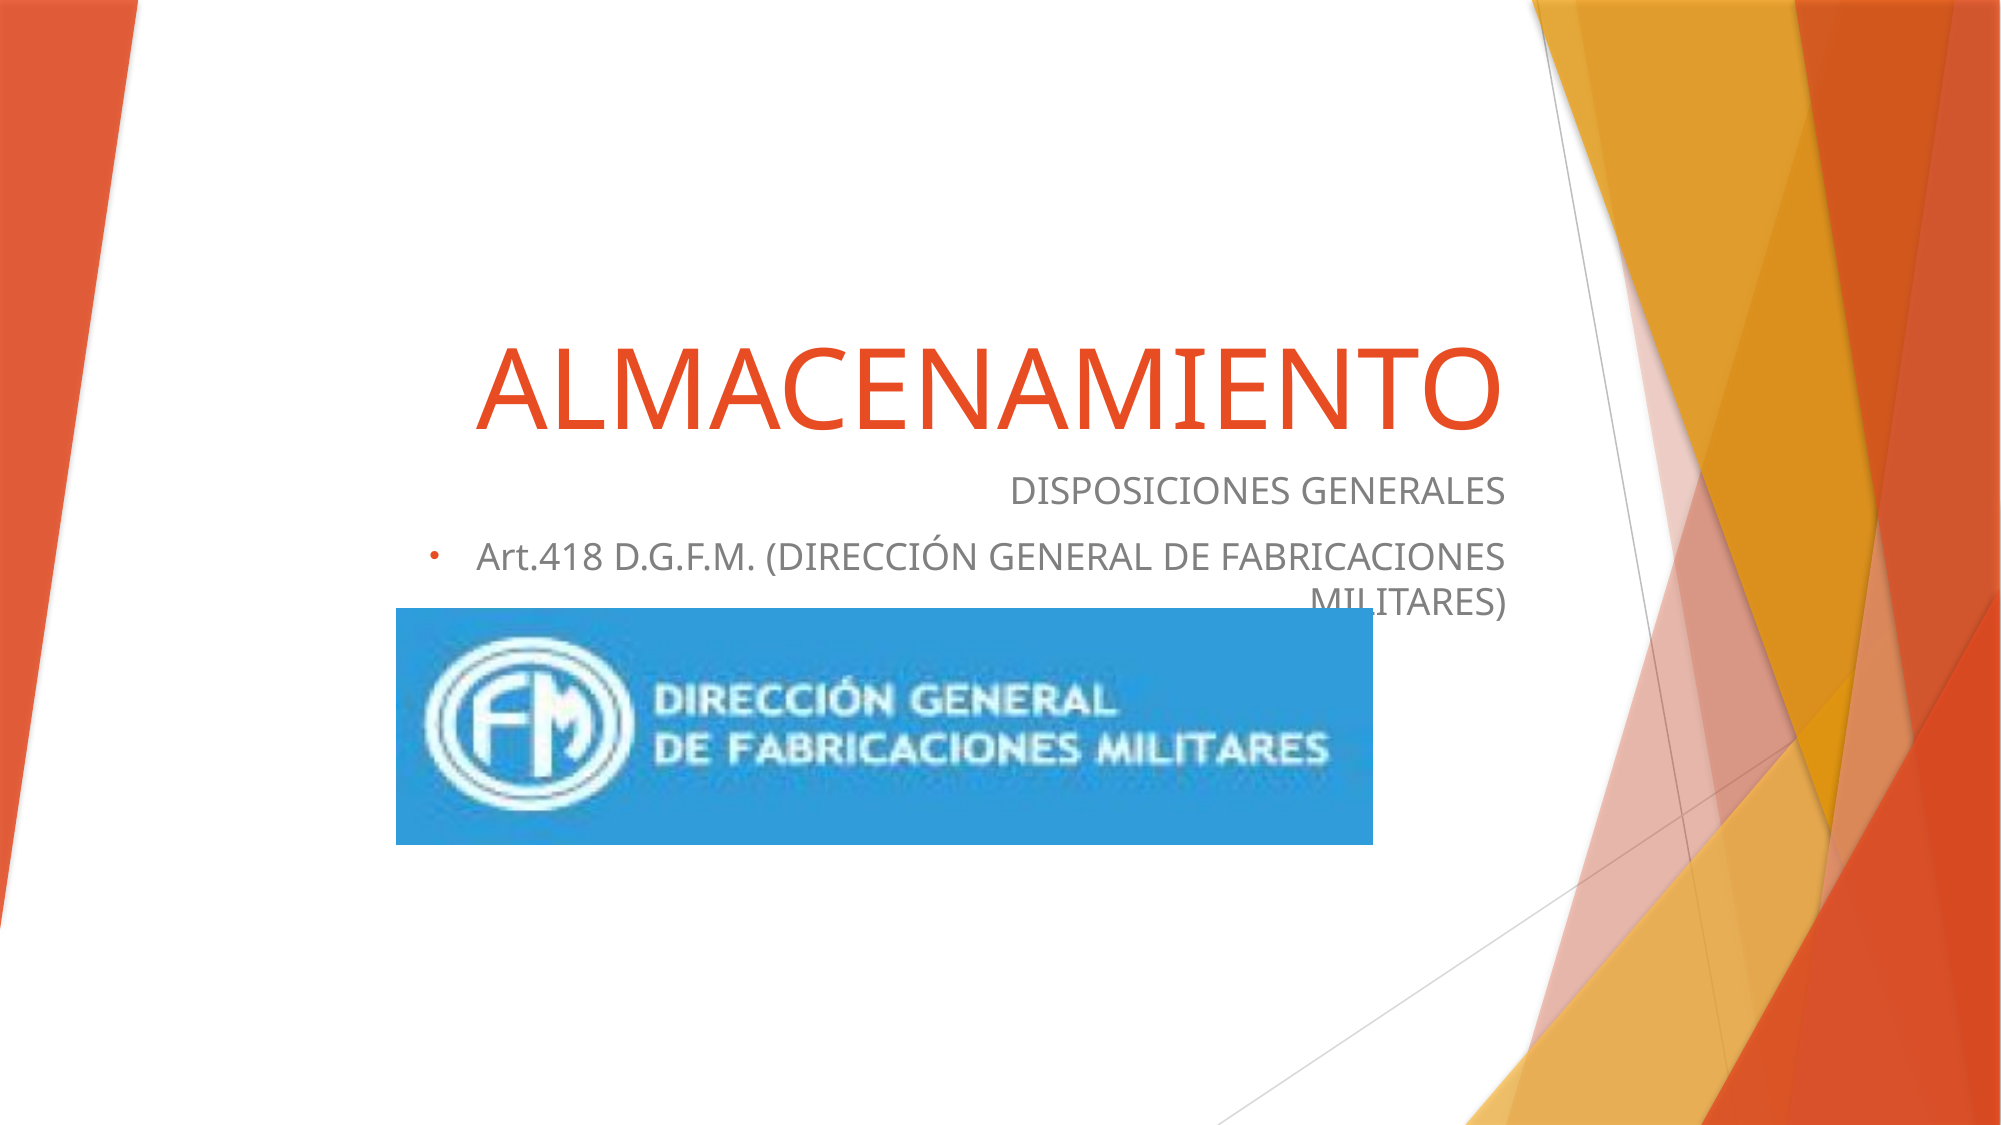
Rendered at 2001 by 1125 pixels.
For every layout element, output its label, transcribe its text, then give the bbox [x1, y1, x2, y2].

picture [395, 608, 1373, 845]
subtitle DISPOSICIONES GENERALES Art.418 D.G.F.M. (DIRECCIÓN GENERAL DE FABRICACIONES MILITARES) [247, 459, 1522, 845]
title ALMACENAMIENTO [247, 189, 1522, 459]
